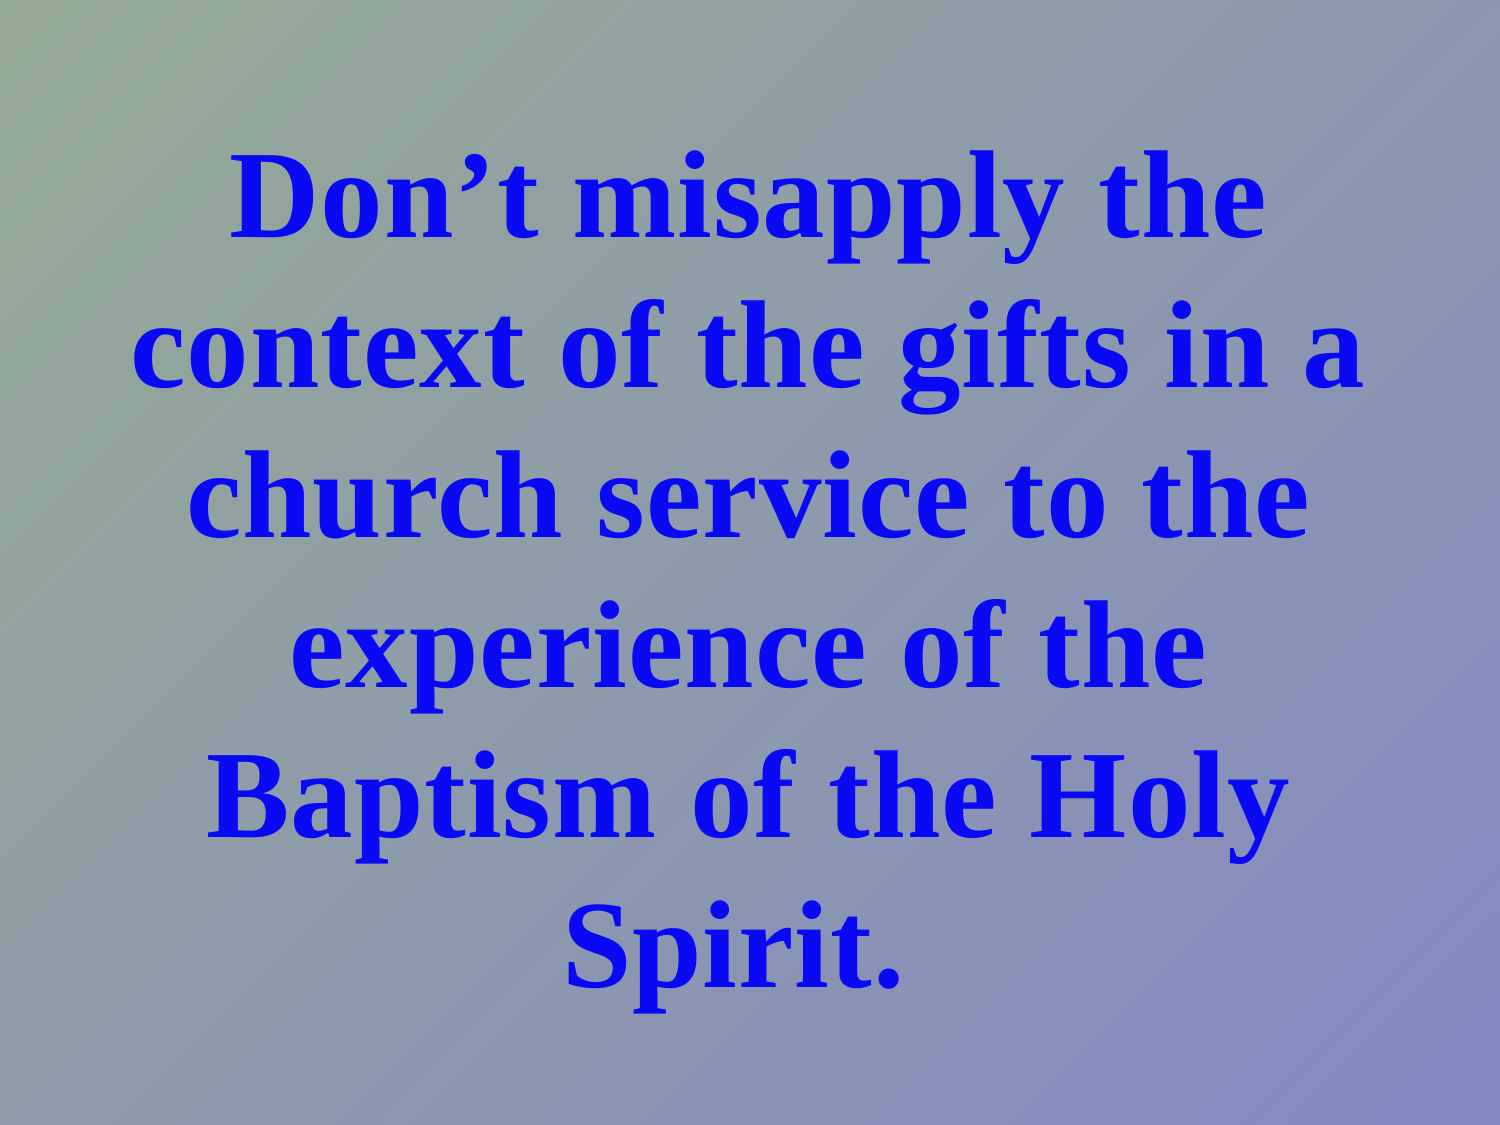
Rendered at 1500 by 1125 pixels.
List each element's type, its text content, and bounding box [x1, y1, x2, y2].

text_box [137, 287, 1350, 363]
title Don’t misapply the context of the gifts in a church service to the experience of the Baptism of the Holy Spirit. [74, 99, 1426, 1026]
